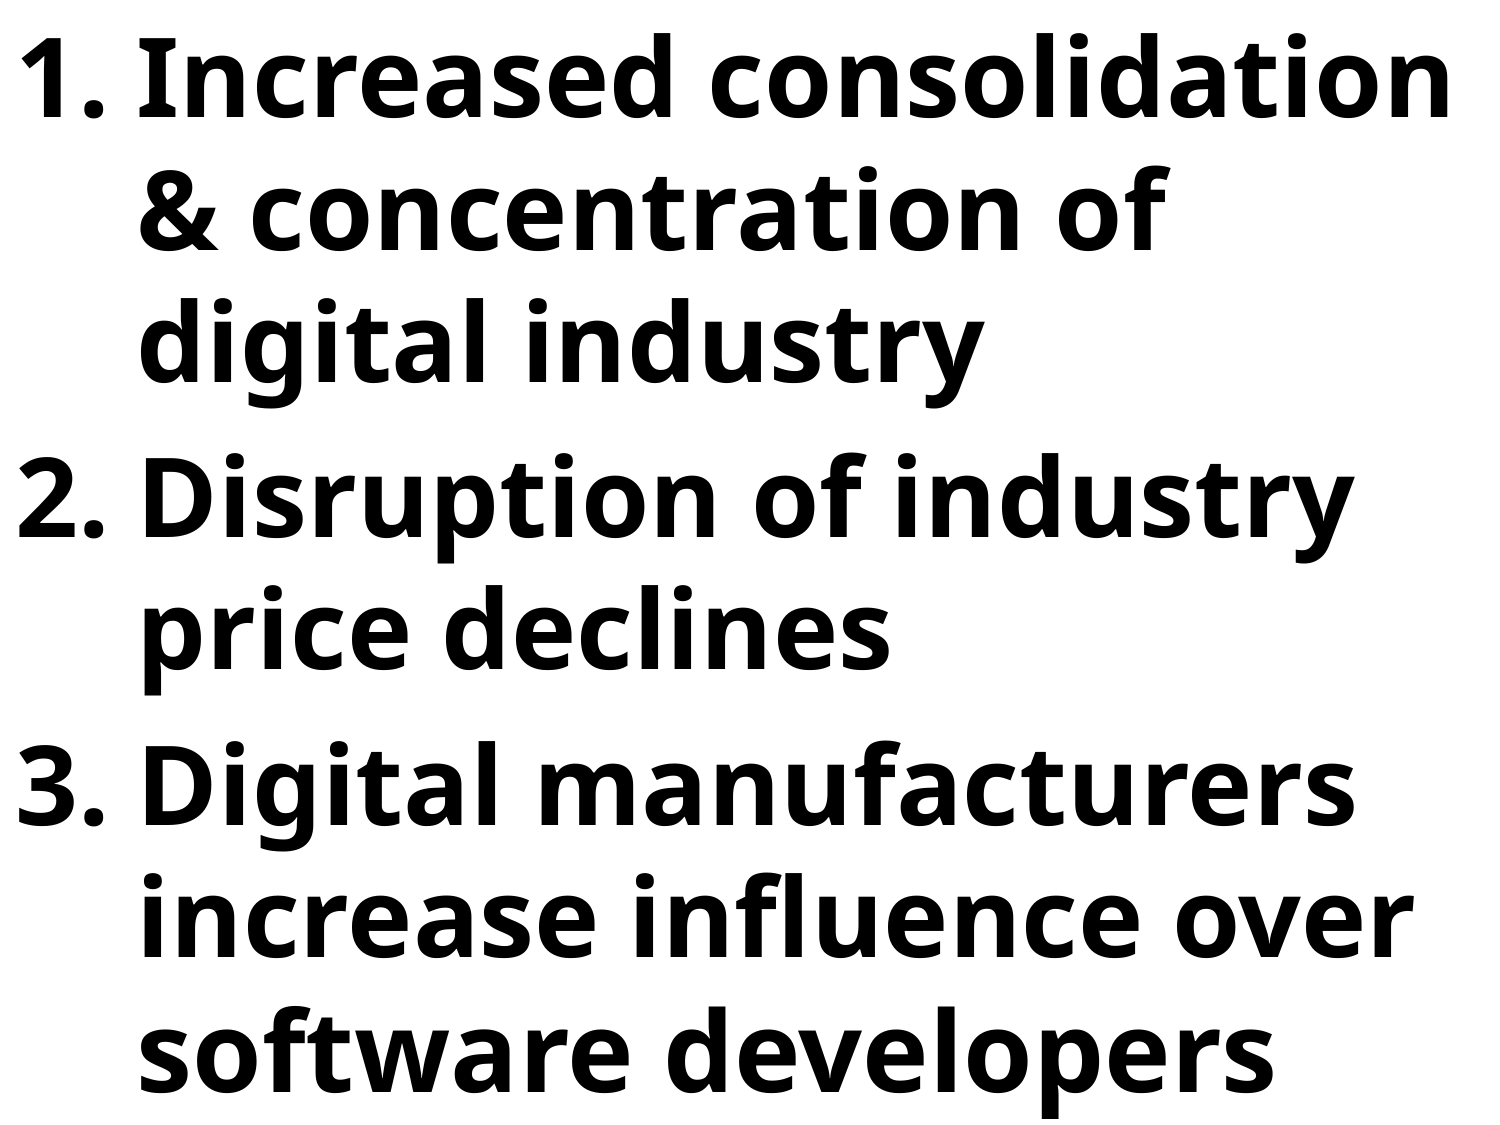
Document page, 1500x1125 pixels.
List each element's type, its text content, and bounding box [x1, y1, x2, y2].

subtitle Increased consolidation & concentration of digital industry Disruption of industry price declines Digital manufacturers increase influence over software developers [0, 0, 1500, 1125]
